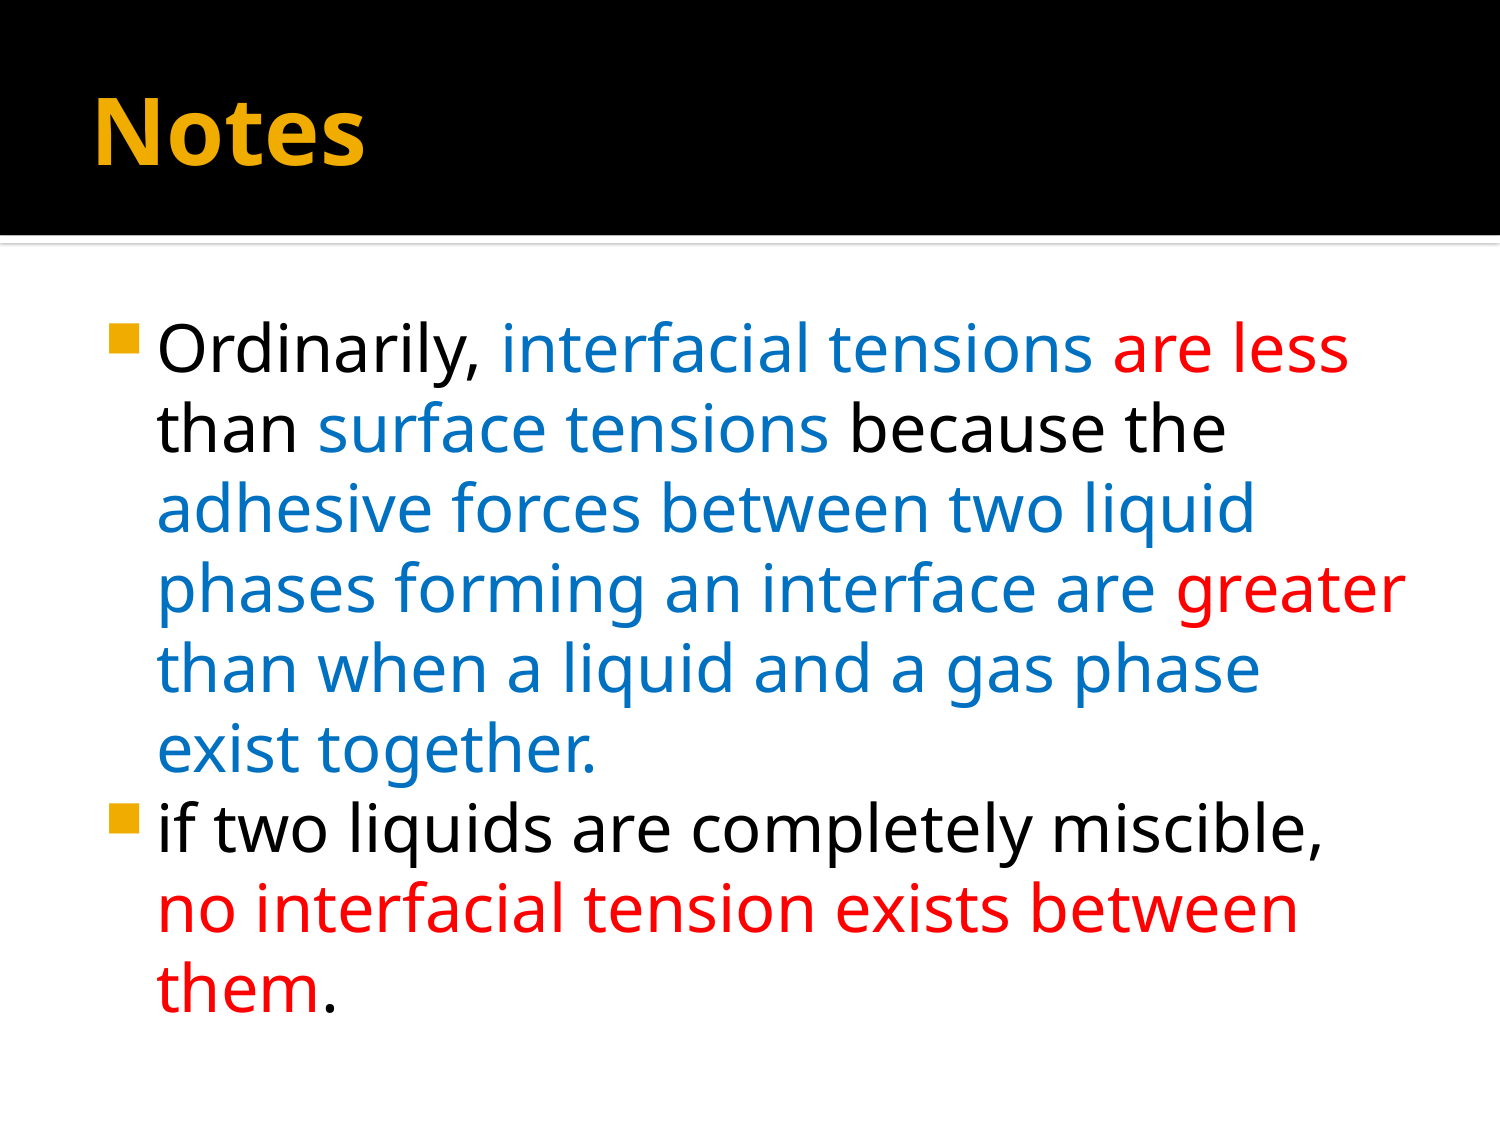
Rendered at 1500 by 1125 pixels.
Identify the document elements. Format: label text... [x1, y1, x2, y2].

title Notes [75, 25, 1425, 231]
list Ordinarily, interfacial tensions are less than surface tensions because the adhesive forces between two liquid phases forming an interface are greater than when a liquid and a gas phase exist together. if two liquids are completely miscible, no interfacial tension exists between them. [75, 291, 1425, 1050]
